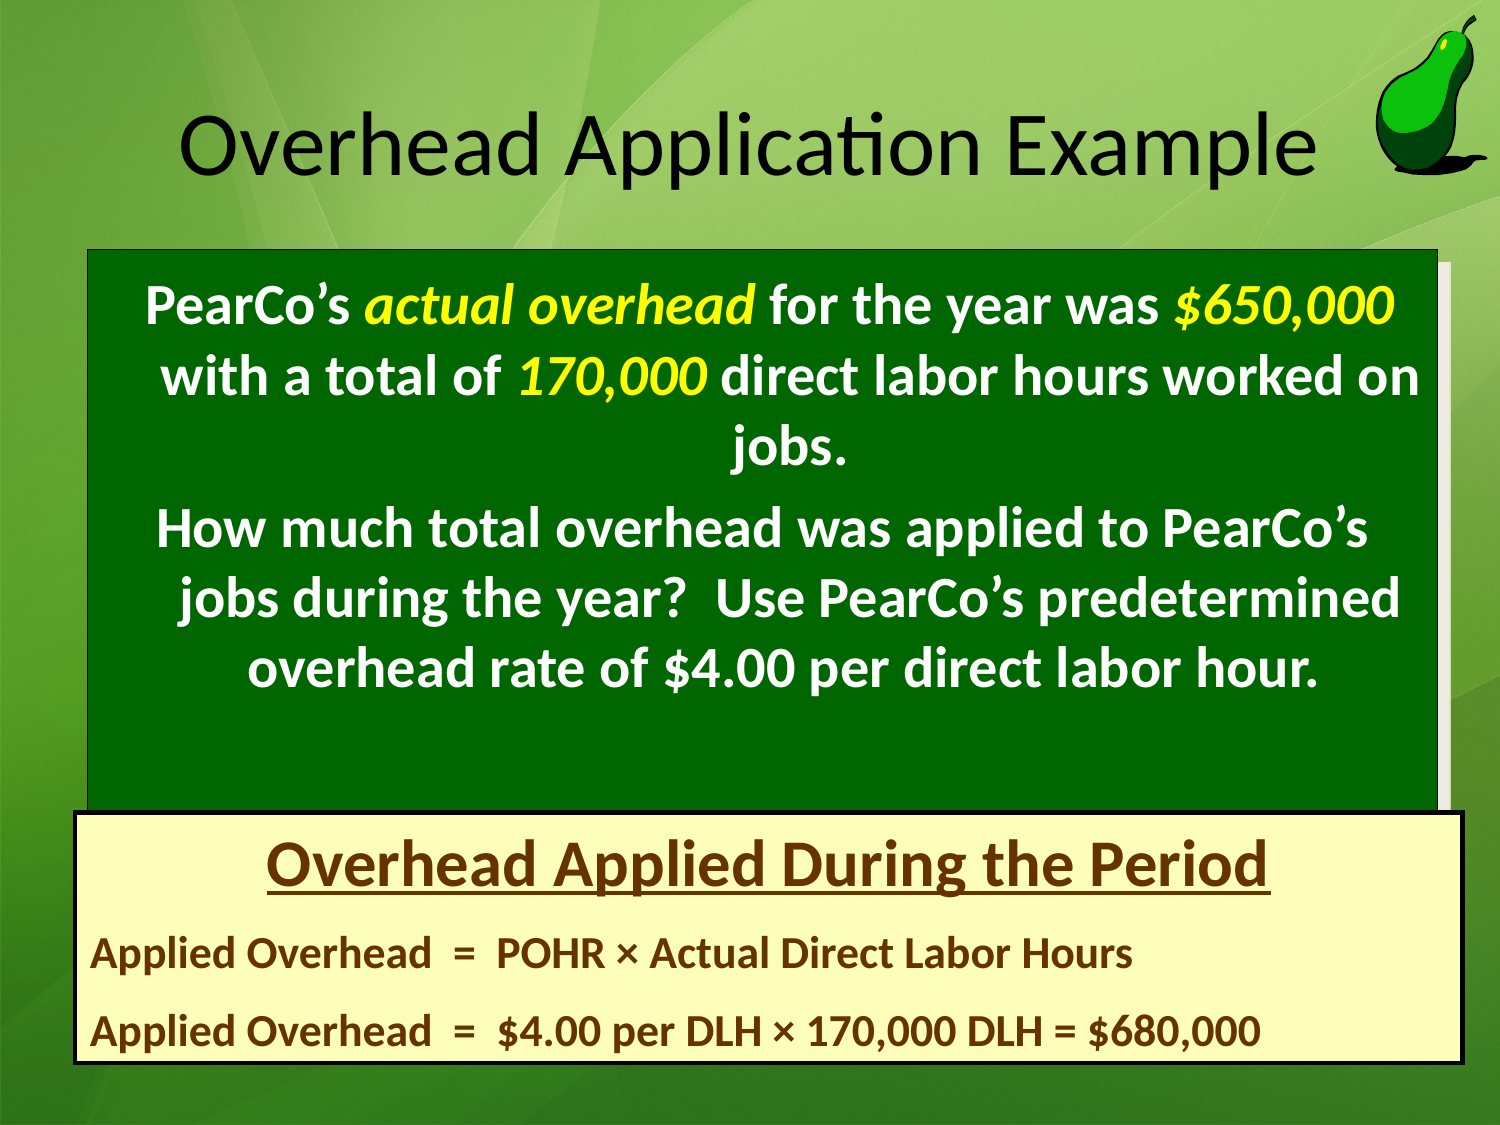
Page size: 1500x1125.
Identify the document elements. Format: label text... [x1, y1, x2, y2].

text_box Overhead Applied During the Period Applied Overhead = POHR × Actual Direct Labor Hours Applied Overhead = $4.00 per DLH × 170,000 DLH = $680,000 [75, 812, 1463, 1063]
title Overhead Application Example [75, 45, 1425, 233]
list PearCo’s actual overhead for the year was $650,000 with a total of 170,000 direct labor hours worked on jobs. How much total overhead was applied to PearCo’s jobs during the year? Use PearCo’s predetermined overhead rate of $4.00 per direct labor hour. [87, 249, 1438, 812]
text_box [1375, 14, 1488, 176]
picture [0, 0, 1500, 1125]
